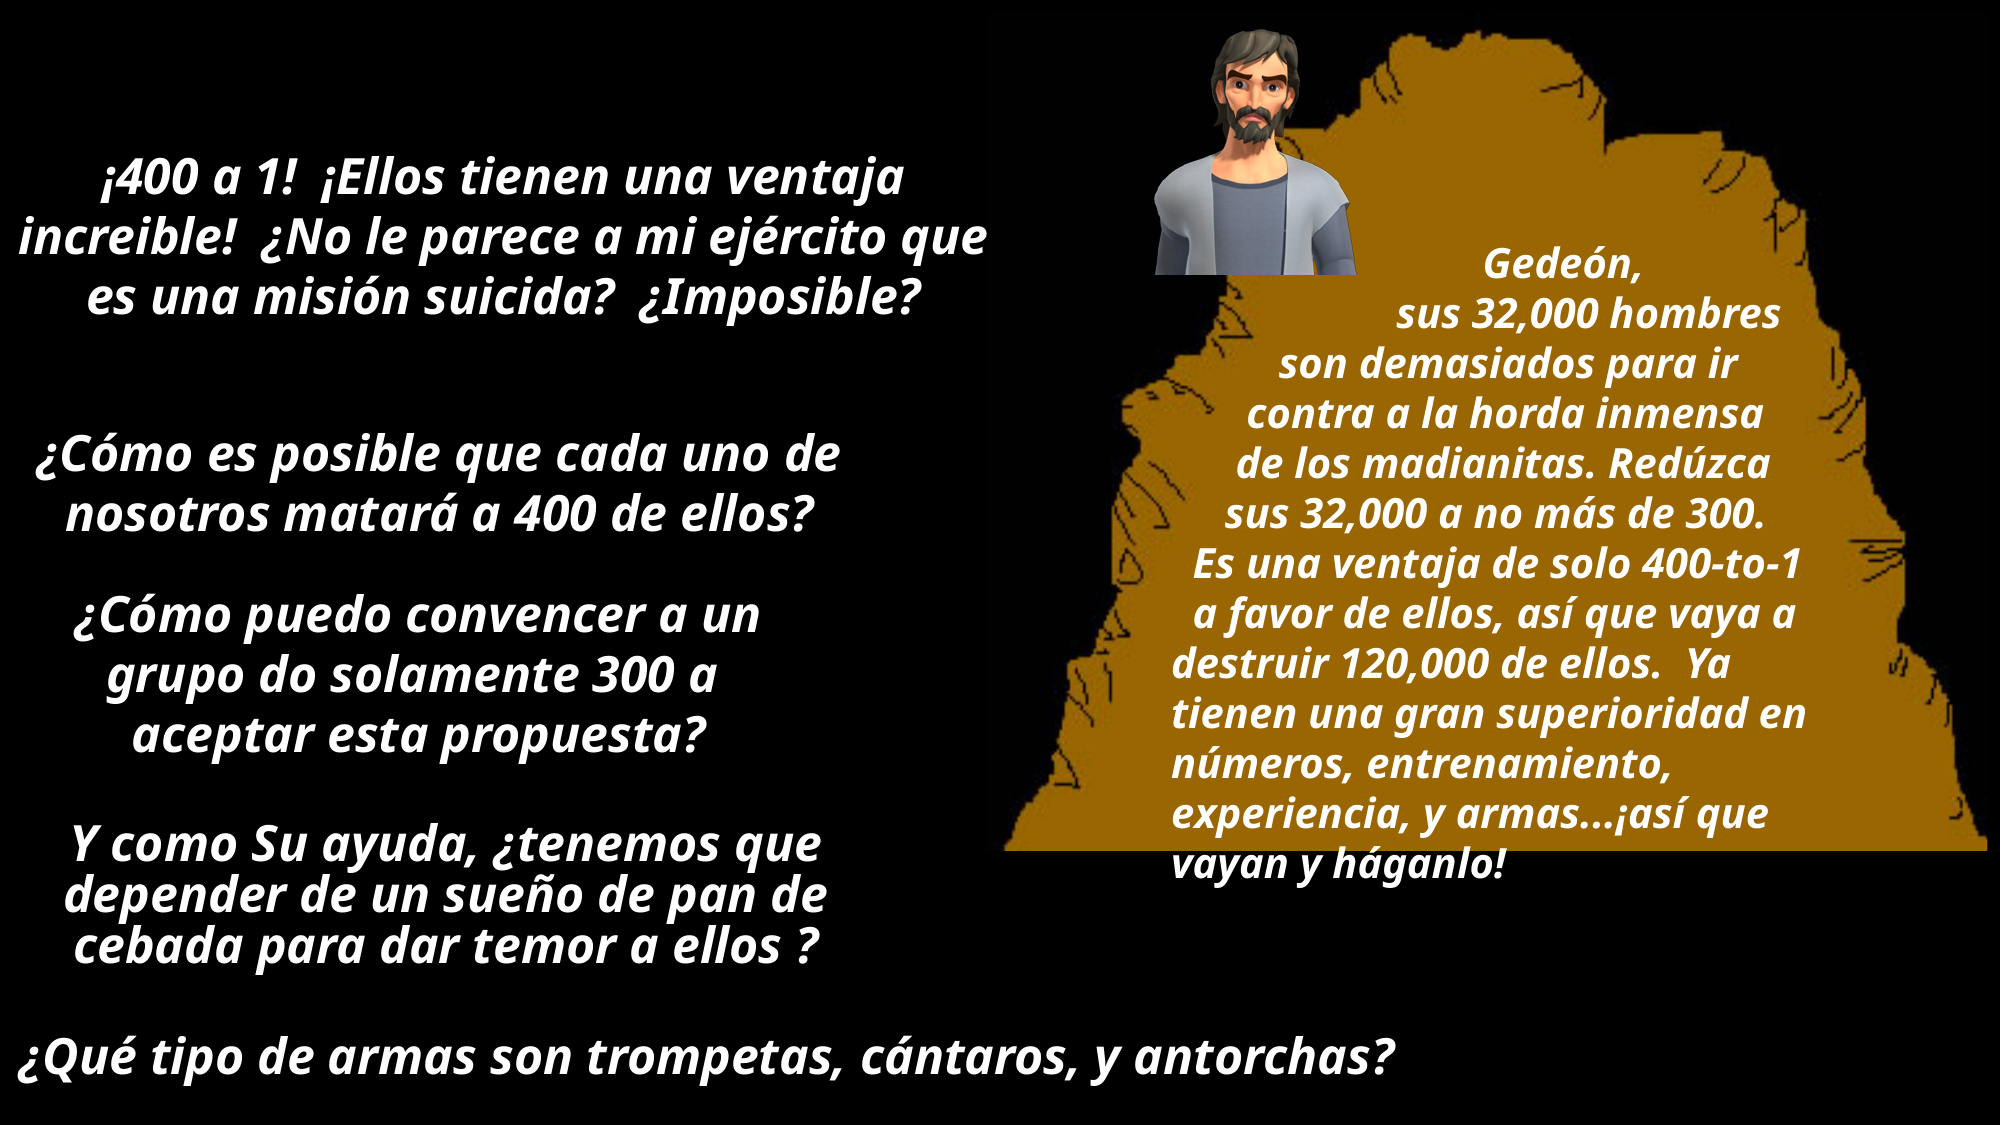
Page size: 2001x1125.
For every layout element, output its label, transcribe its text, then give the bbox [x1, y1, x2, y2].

text_box ¿Qué tipo de armas son trompetas, cántaros, y antorchas? [4, 1016, 1505, 1092]
text_box ¿Cómo es posible que cada uno de nosotros matará a 400 de ellos? [0, 413, 915, 549]
text_box ¡400 a 1! ¡Ellos tienen una ventaja increible! ¿No le parece a mi ejército que es una misión suicida? ¿Imposible? [0, 137, 987, 333]
picture [987, 12, 1988, 851]
text_box Y como Su ayuda, ¿tenemos que depender de un sueño de pan de cebada para dar temor a ellos ? [0, 813, 893, 981]
text_box ¿Cómo puedo convencer a un grupo do solamente 300 a aceptar esta propuesta? [24, 575, 813, 770]
text_box Gedeón, sus 32,000 hombres son demasiados para ir contra a la horda inmensa de los madianitas. Redúzca sus 32,000 a no más de 300. Es una ventaja de solo 400-to-1 a favor de ellos, así que vaya a destruir 120,000 de ellos. Ya tienen una gran superioridad en números, entrenamiento, experiencia, y armas...¡así que vayan y háganlo! [1156, 851, 1883, 895]
